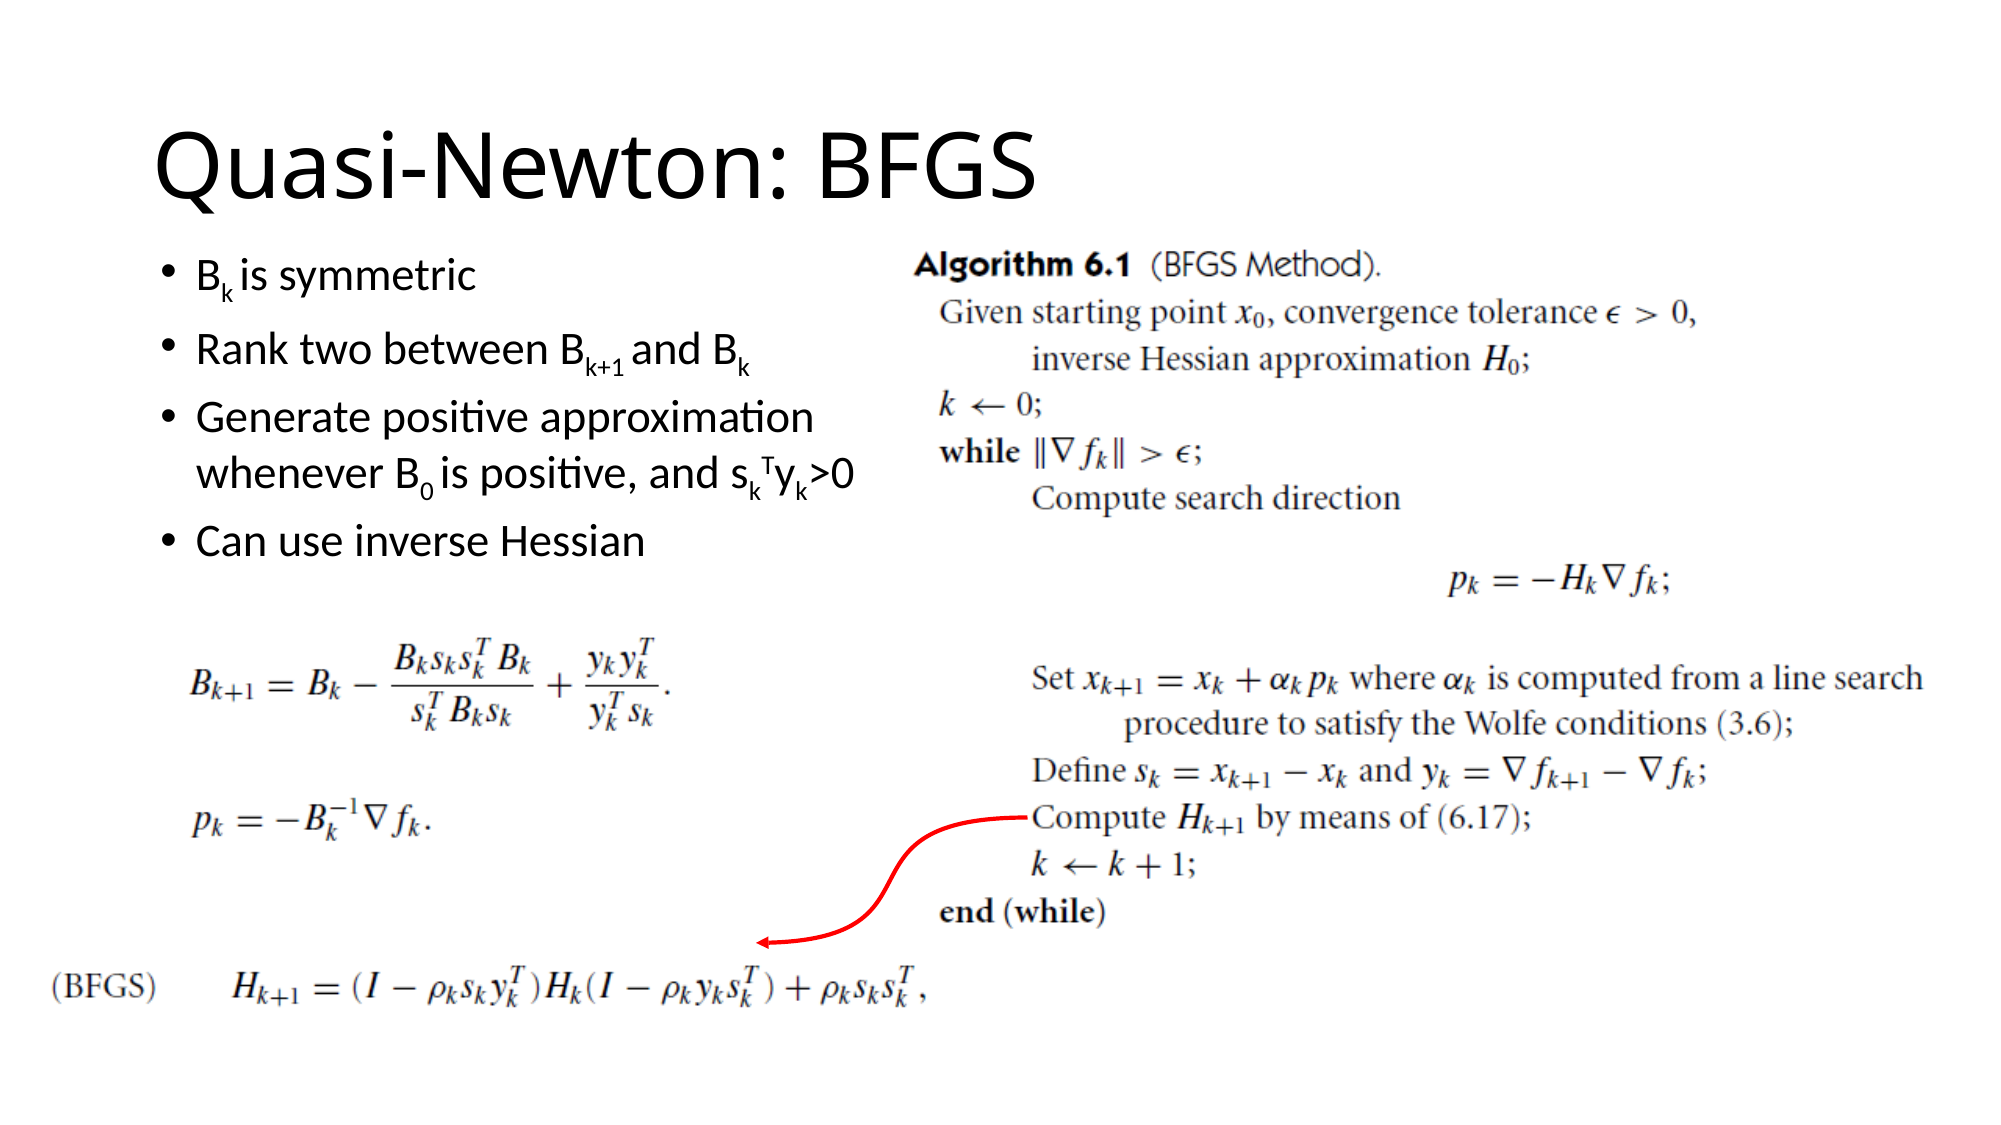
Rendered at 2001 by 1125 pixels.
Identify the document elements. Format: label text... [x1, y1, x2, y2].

picture [177, 608, 706, 761]
picture [168, 776, 442, 868]
title Quasi-Newton: BFGS [137, 59, 1863, 278]
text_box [755, 817, 1028, 943]
picture [907, 239, 1978, 943]
picture [35, 942, 935, 1036]
list Bk is symmetric Rank two between Bk+1 and Bk Generate positive approximation whenever B0 is positive, and skTyk>0 Can use inverse Hessian [145, 237, 871, 595]
